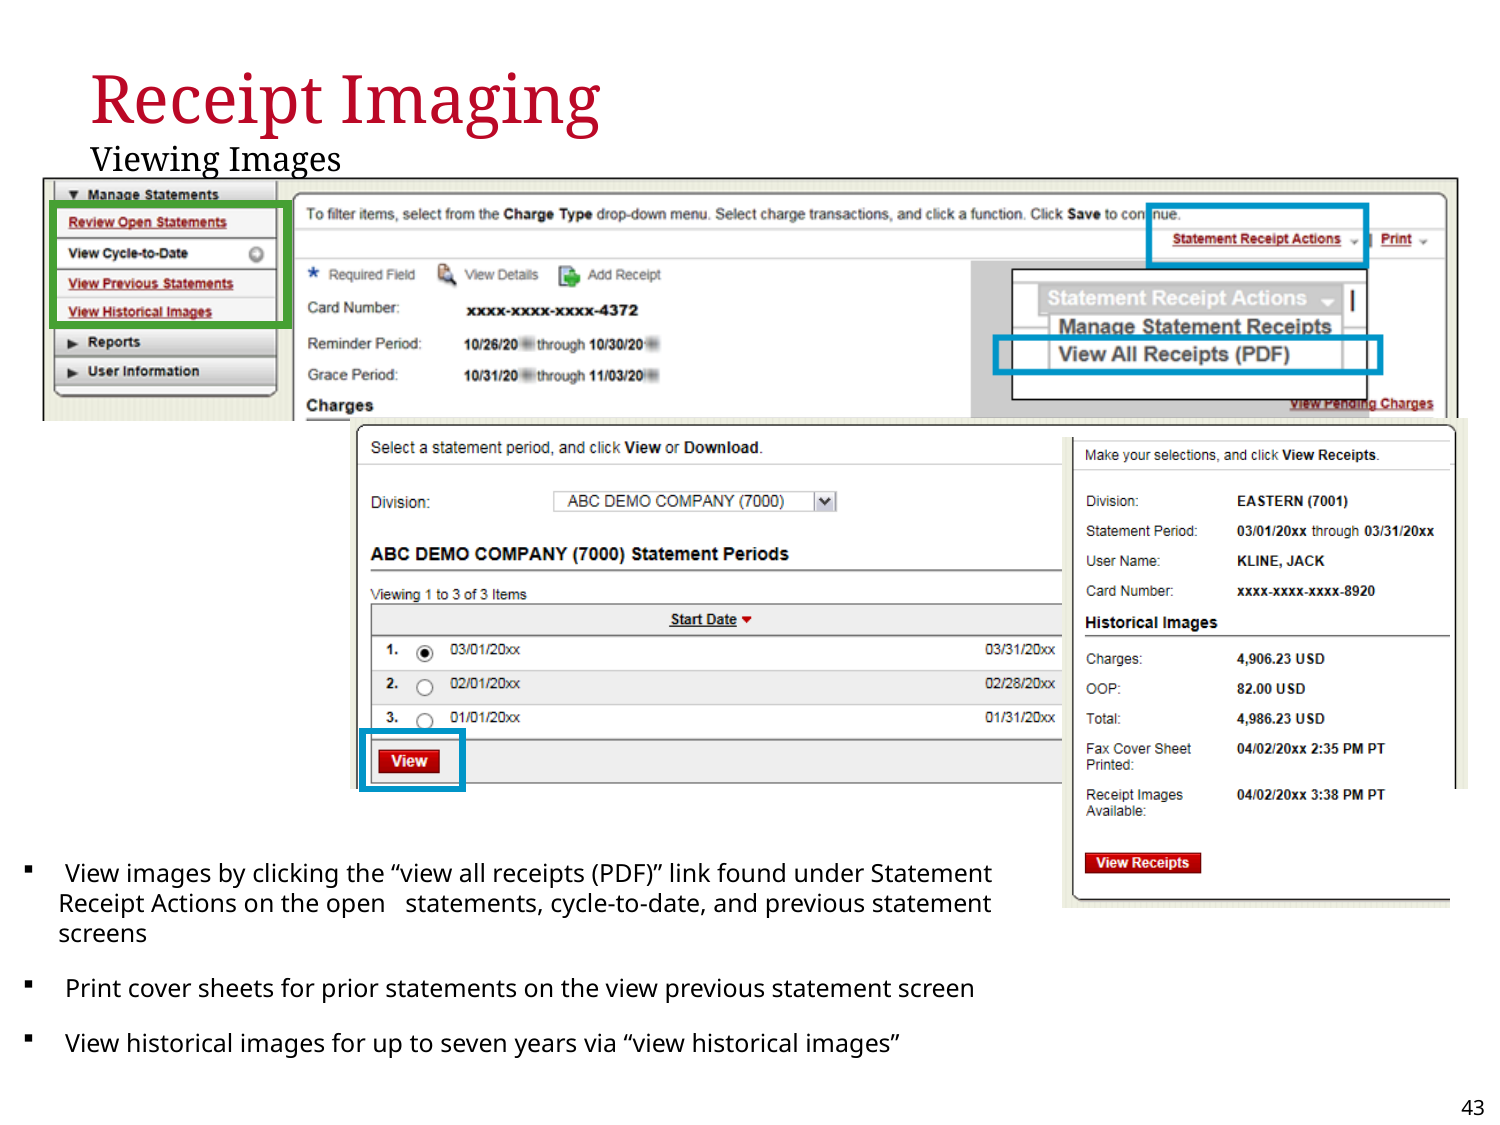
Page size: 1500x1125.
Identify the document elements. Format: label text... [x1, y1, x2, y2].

picture [367, 735, 458, 785]
text_box View images by clicking the “view all receipts (PDF)” link found under Statement Receipt Actions on the open statements, cycle-to-date, and previous statement screens Print cover sheets for prior statements on the view previous statement screen View historical images for up to seven years via “view historical images” [8, 849, 1063, 1065]
text_box Receipt Imaging Viewing Images [74, 45, 1425, 168]
picture [31, 170, 1469, 908]
slide_number 43 [1365, 1087, 1500, 1125]
